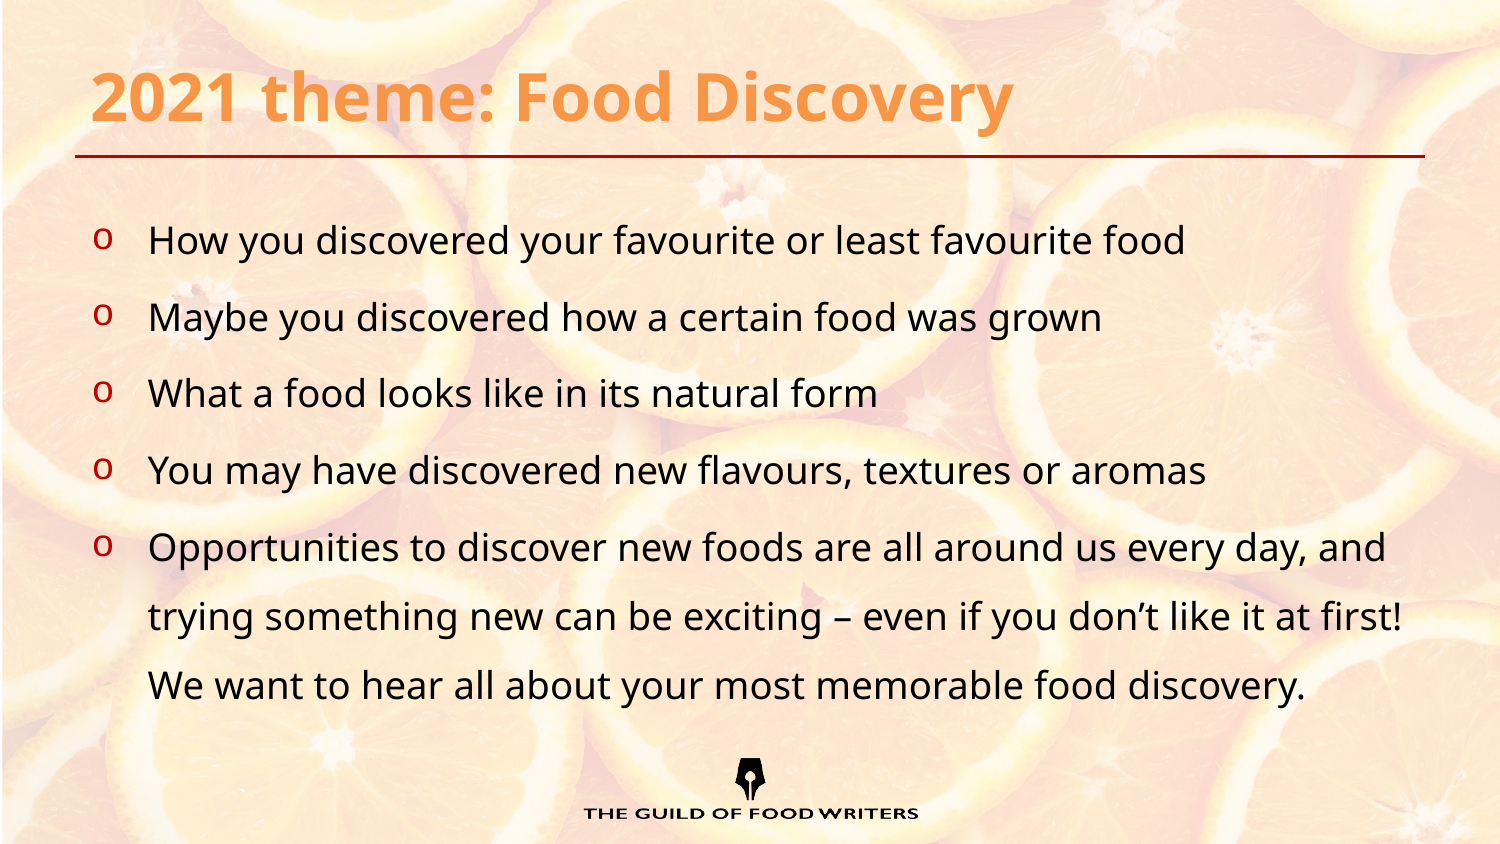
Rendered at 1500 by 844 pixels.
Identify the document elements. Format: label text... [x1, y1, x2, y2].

picture [2, 0, 1500, 844]
list How you discovered your favourite or least favourite food Maybe you discovered how a certain food was grown What a food looks like in its natural form You may have discovered new flavours, textures or aromas Opportunities to discover new foods are all around us every day, and trying something new can be exciting – even if you don’t like it at first! We want to hear all about your most memorable food discovery. [76, 185, 1427, 743]
title 2021 theme: Food Discovery [75, 24, 1425, 155]
